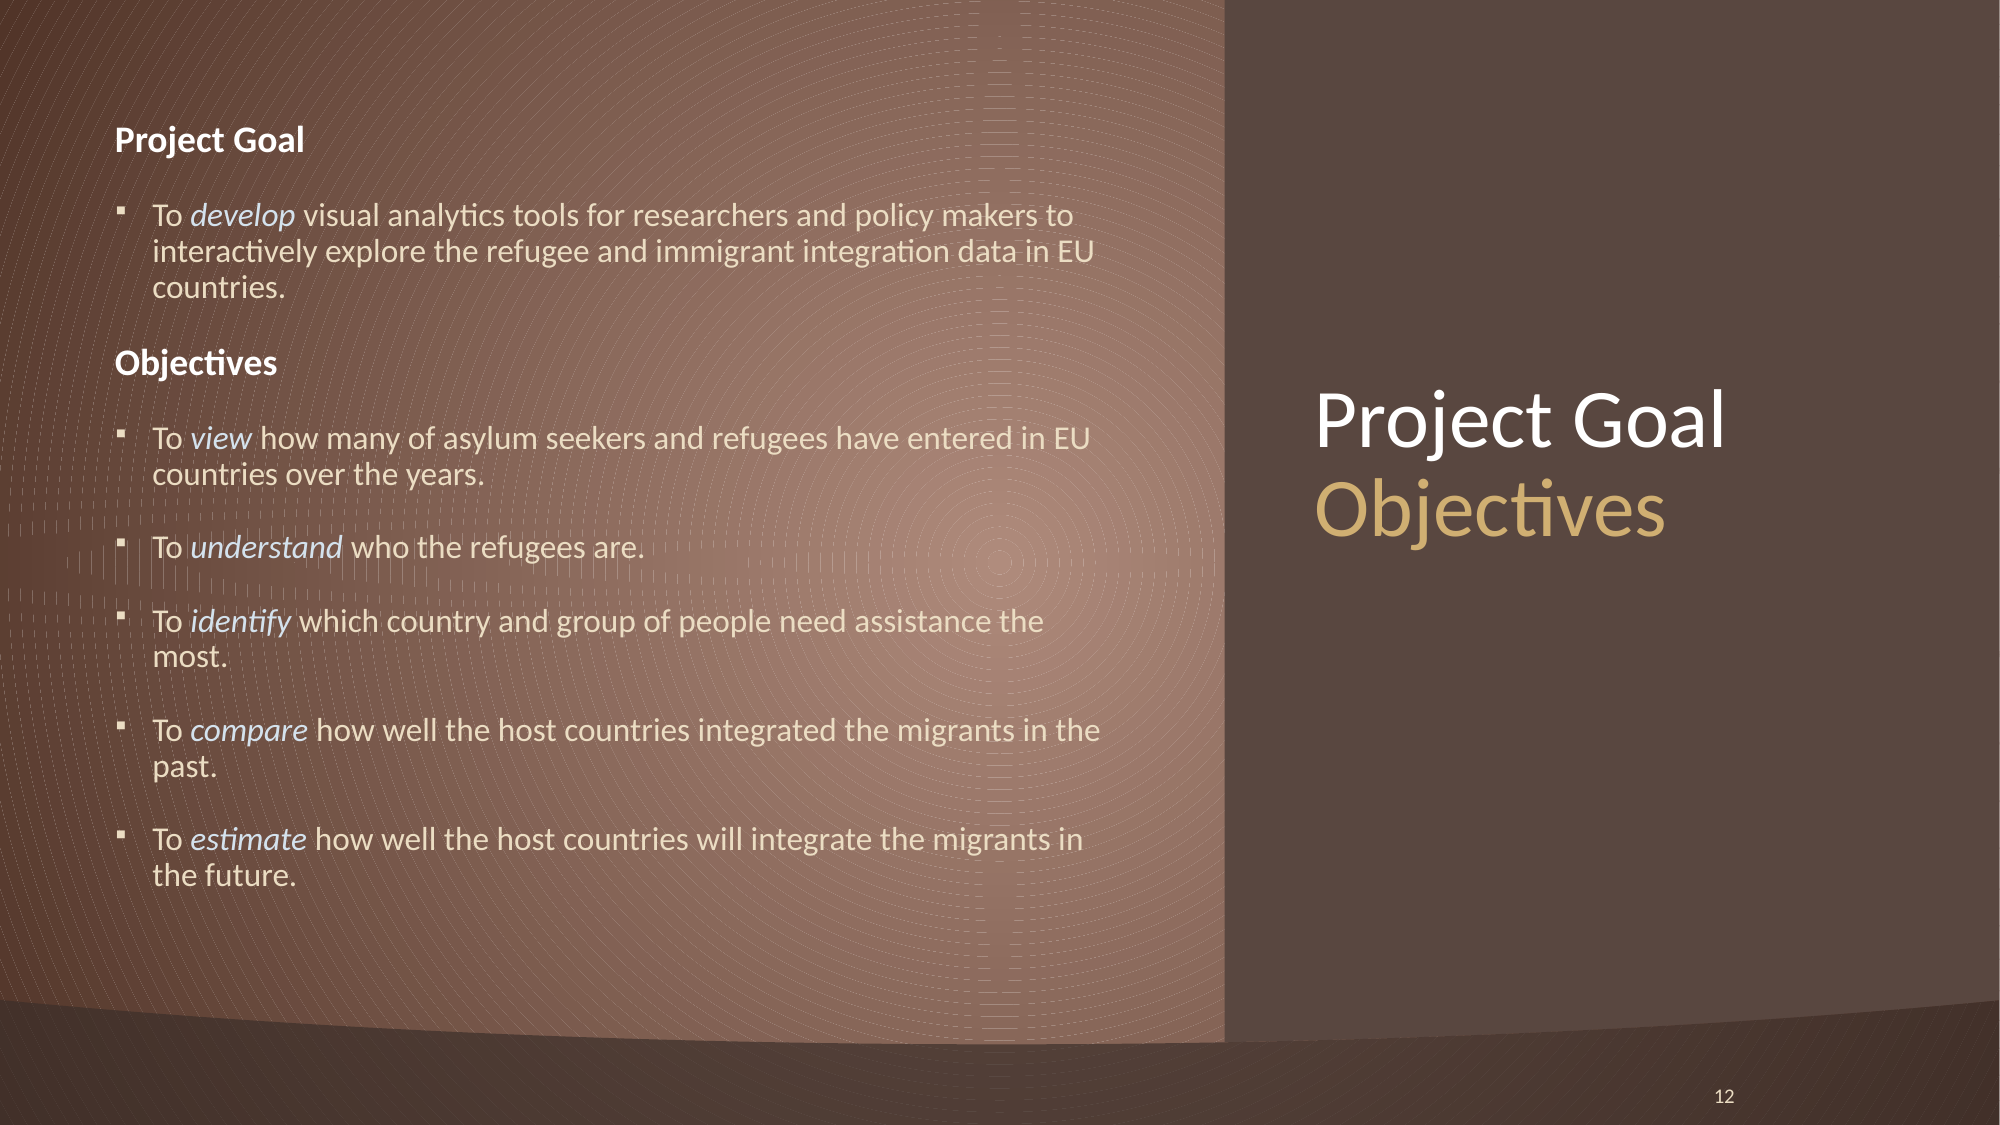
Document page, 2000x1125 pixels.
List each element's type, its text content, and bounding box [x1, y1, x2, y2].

title Project Goal Objectives [1299, 75, 2000, 563]
slide_number 12 [1562, 1069, 1750, 1122]
list Project Goal To develop visual analytics tools for researchers and policy makers to interactively explore the refugee and immigrant integration data in EU countries. Objectives To view how many of asylum seekers and refugees have entered in EU countries over the years. To understand who the refugees are. To identify which country and group of people need assistance the most. To compare how well the host countries integrated the migrants in the past. To estimate how well the host countries will integrate the migrants in the future. [99, 112, 1138, 988]
